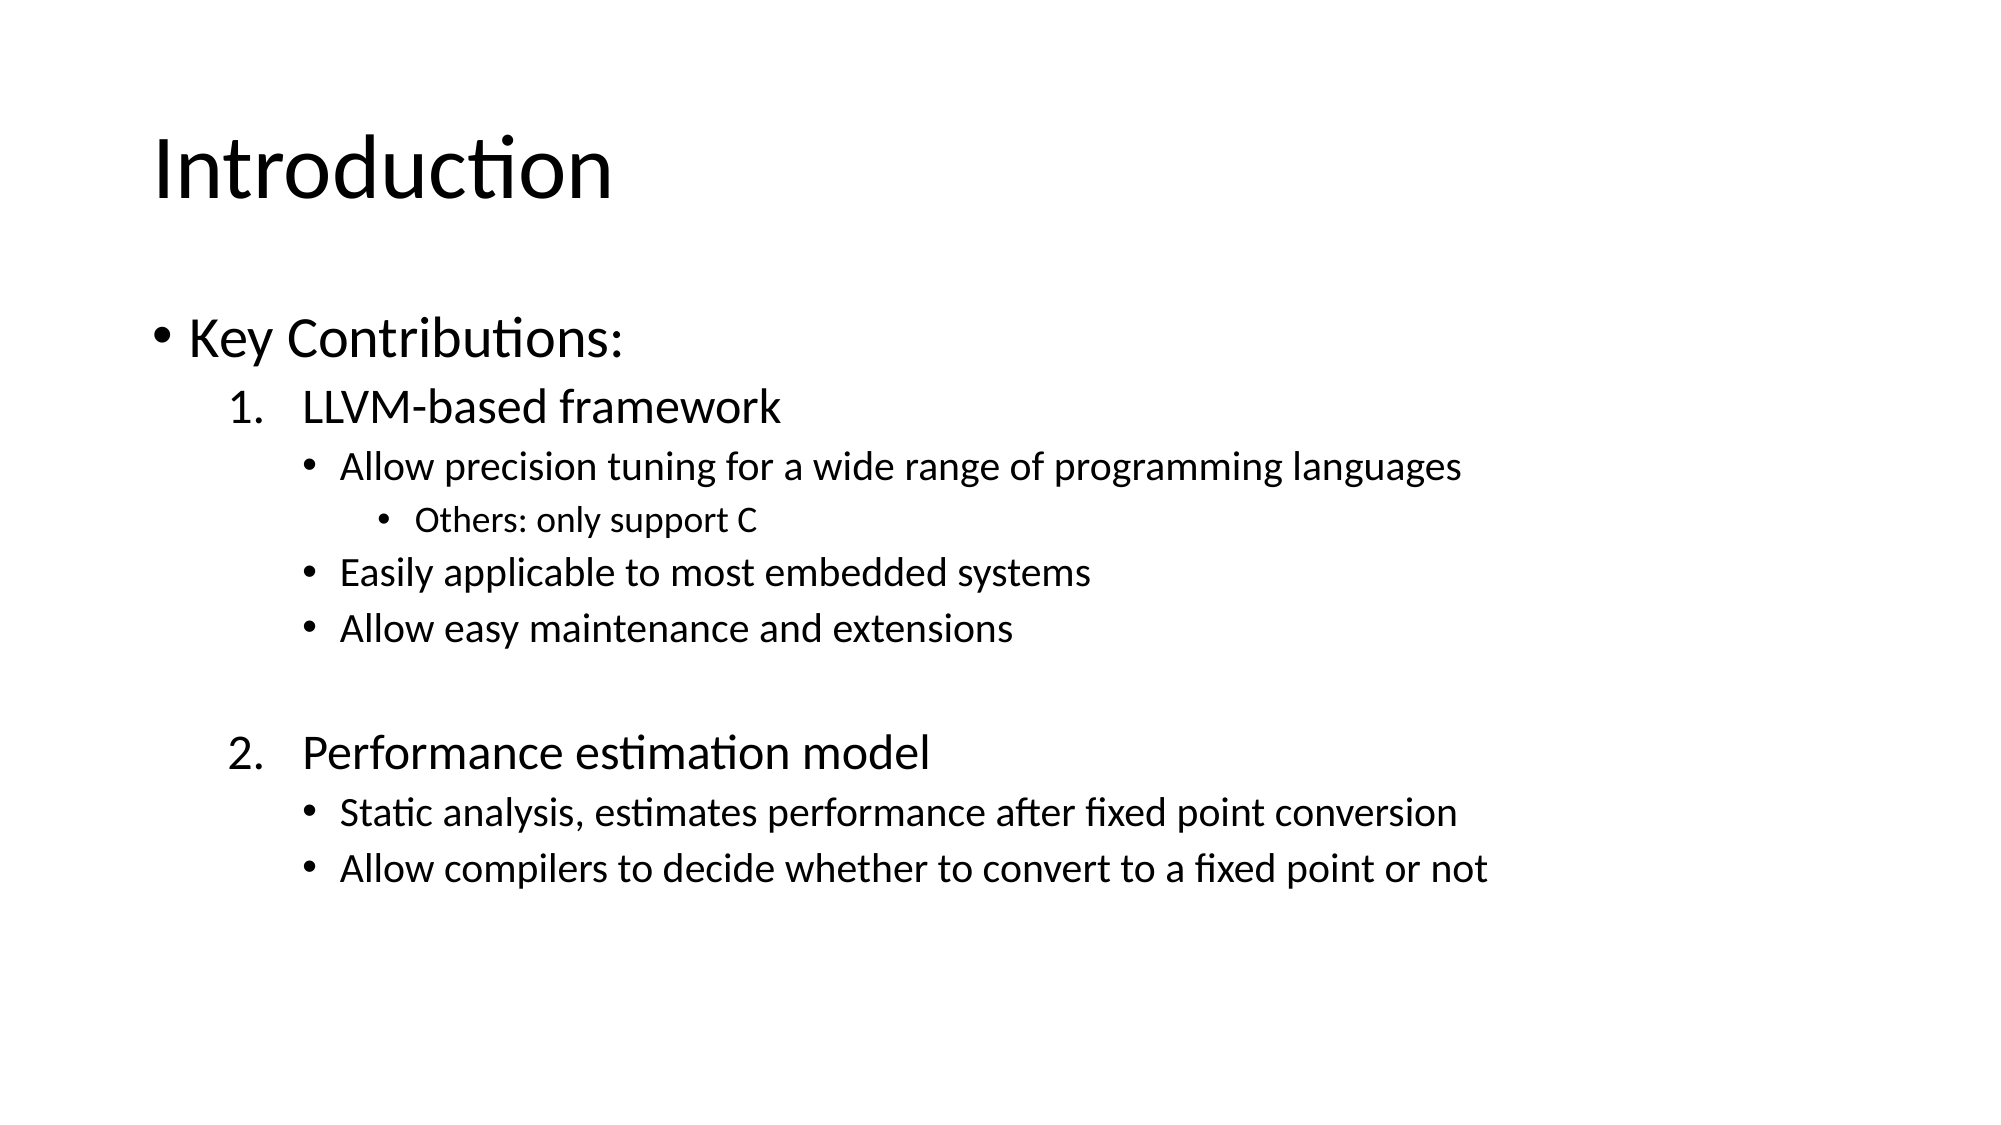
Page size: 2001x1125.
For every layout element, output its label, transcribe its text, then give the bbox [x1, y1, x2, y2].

title Introduction [137, 59, 1863, 278]
list Key Contributions: LLVM-based framework Allow precision tuning for a wide range of programming languages Others: only support C Easily applicable to most embedded systems Allow easy maintenance and extensions Performance estimation model Static analysis, estimates performance after fixed point conversion Allow compilers to decide whether to convert to a fixed point or not [137, 299, 1863, 1014]
